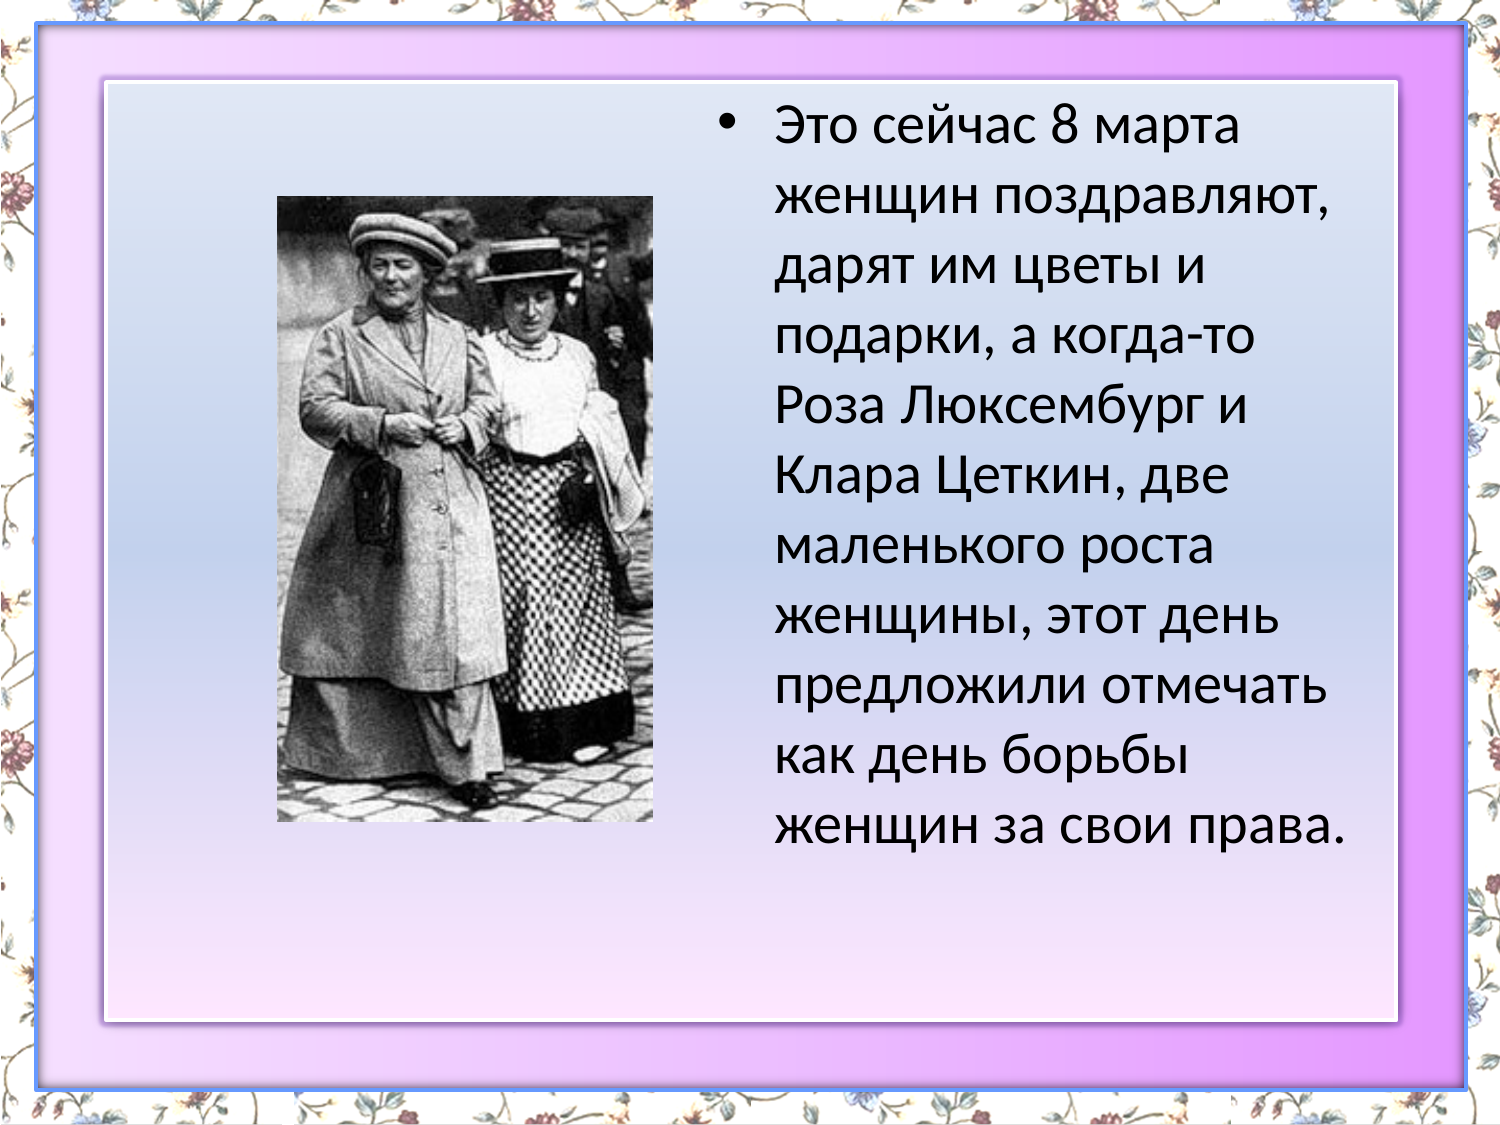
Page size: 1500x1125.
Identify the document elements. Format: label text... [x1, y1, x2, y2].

picture [0, 0, 1500, 1125]
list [277, 196, 653, 822]
list Это сейчас 8 марта женщин поздравляют, дарят им цветы и подарки, а когда-то Роза Люксембург и Клара Цеткин, две маленького роста женщины, этот день предложили отмечать как день борьбы женщин за свои права. [702, 77, 1366, 821]
